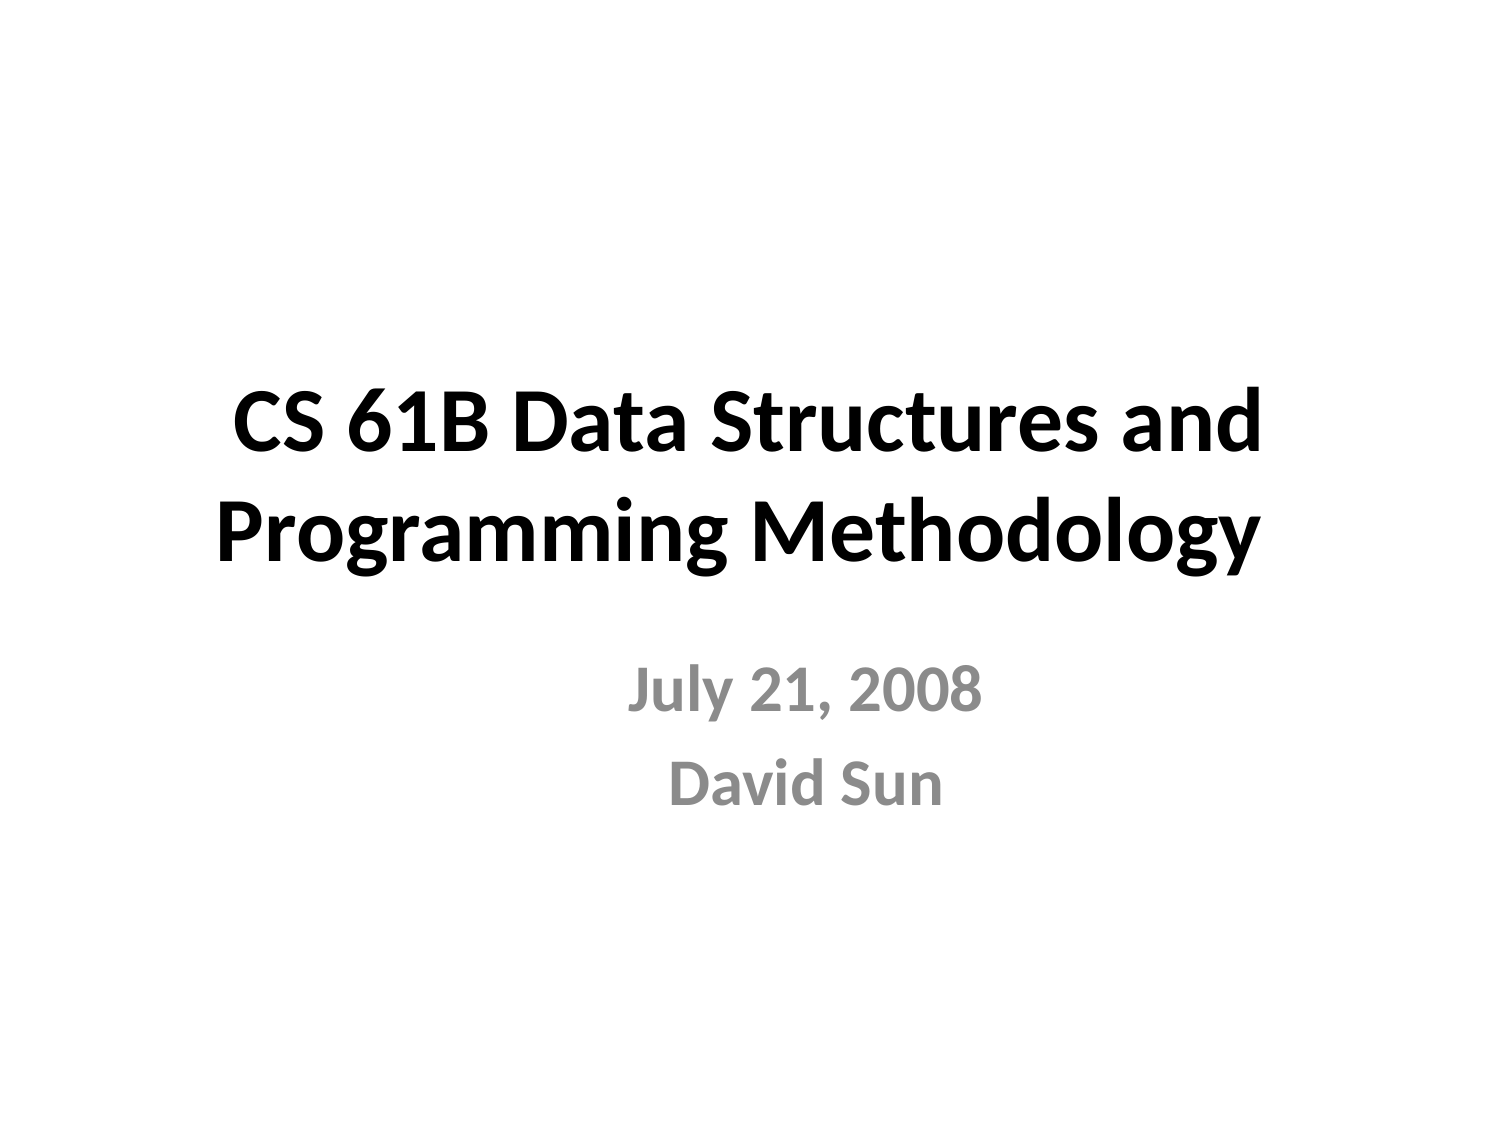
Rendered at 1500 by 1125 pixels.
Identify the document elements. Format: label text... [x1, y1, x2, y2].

subtitle July 21, 2008 David Sun [225, 637, 1388, 925]
title CS 61B Data Structures and Programming Methodology [112, 349, 1388, 591]
